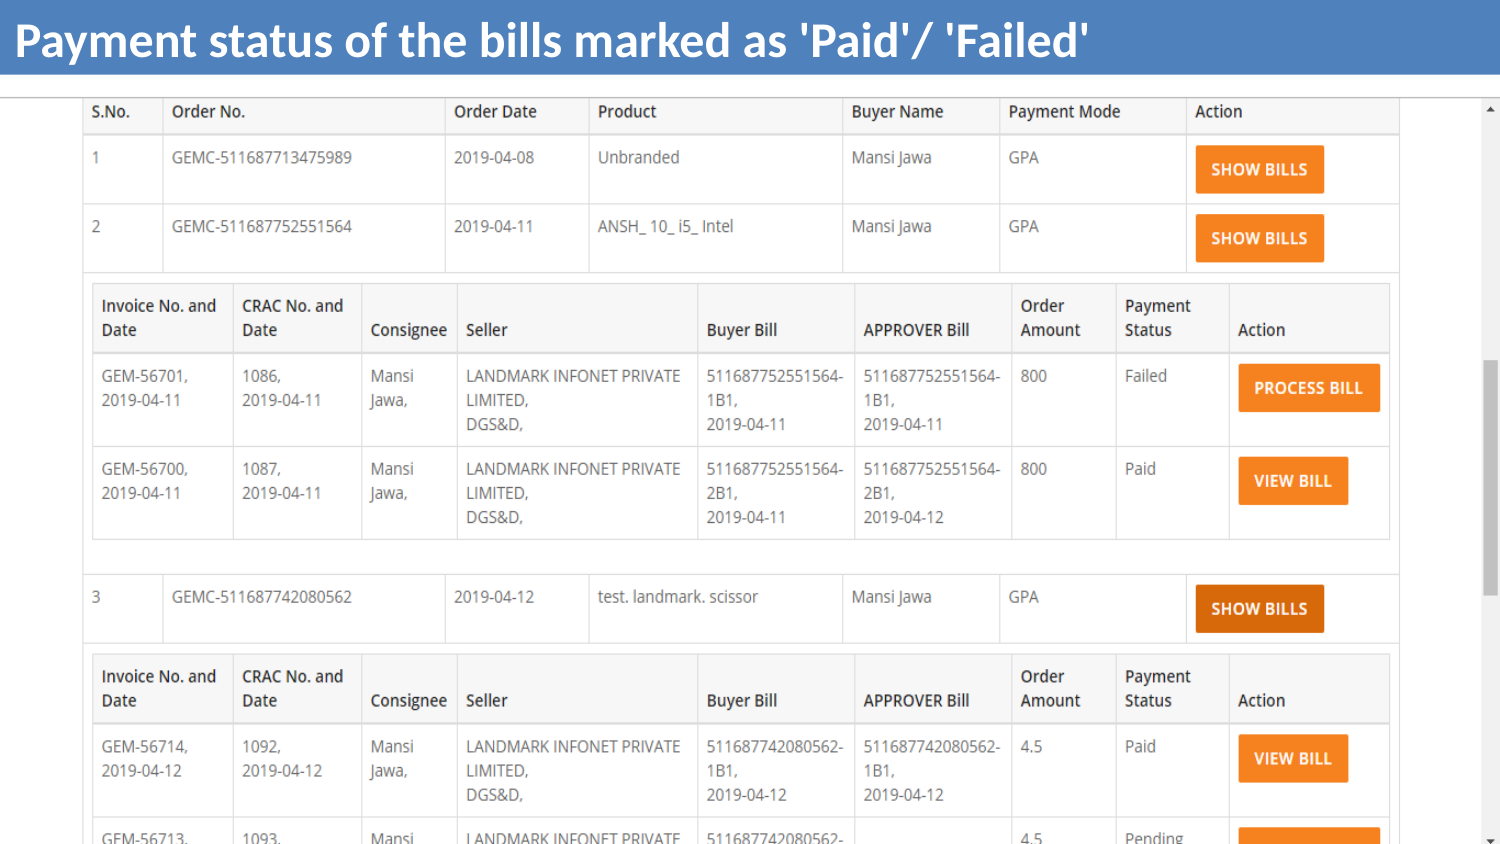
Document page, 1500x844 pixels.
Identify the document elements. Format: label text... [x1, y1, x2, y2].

picture [0, 93, 1500, 844]
text_box Payment status of the bills marked as 'Paid'/ 'Failed' [0, 0, 1500, 75]
